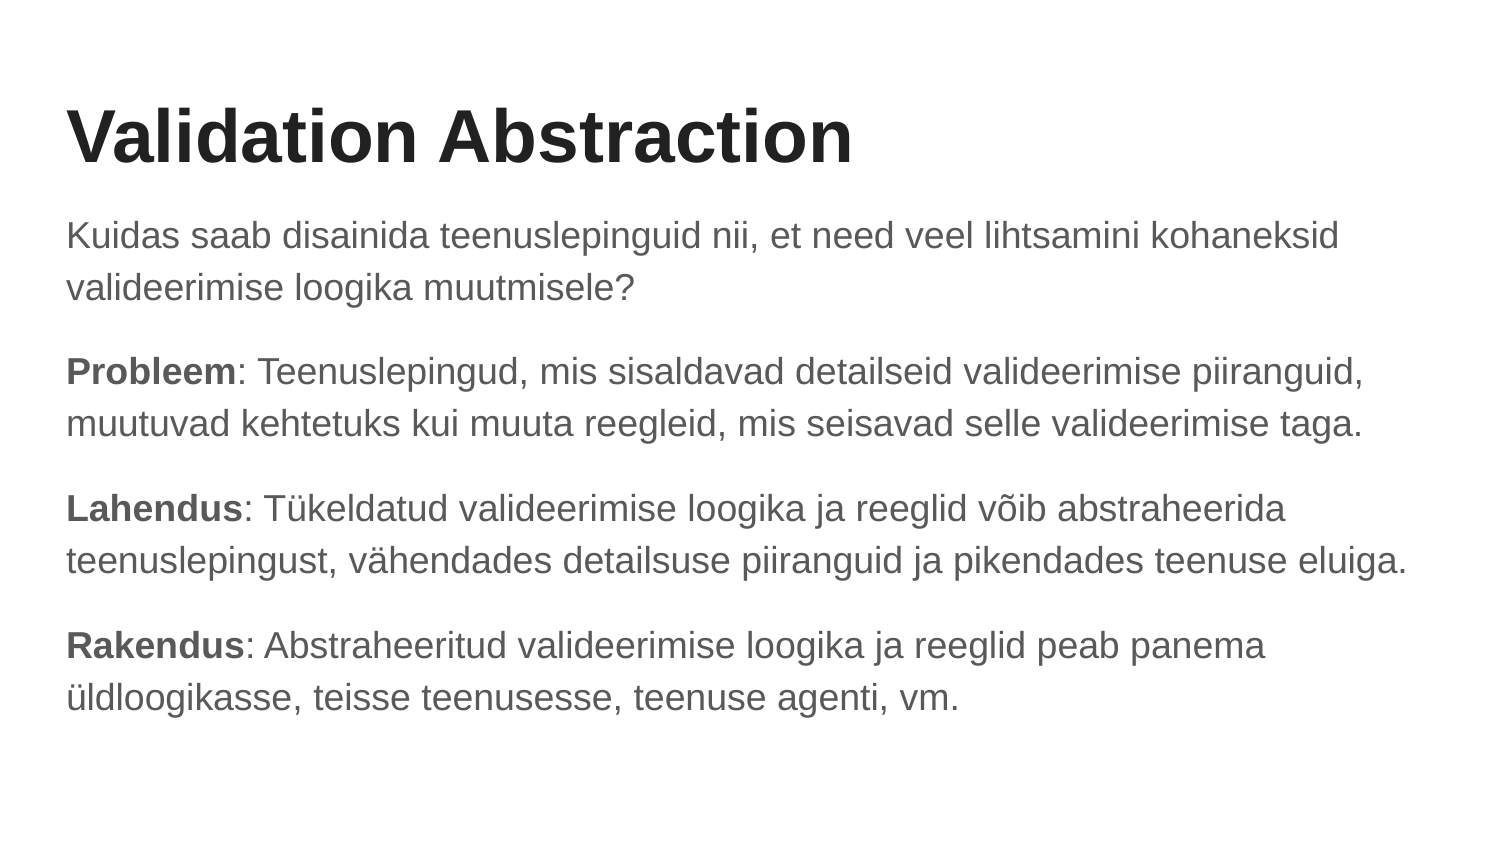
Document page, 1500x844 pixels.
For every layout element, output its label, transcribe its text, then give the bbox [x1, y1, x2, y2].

list Kuidas saab disainida teenuslepinguid nii, et need veel lihtsamini kohaneksid valideerimise loogika muutmisele? Probleem: Teenuslepingud, mis sisaldavad detailseid valideerimise piiranguid, muutuvad kehtetuks kui muuta reegleid, mis seisavad selle valideerimise taga. Lahendus: Tükeldatud valideerimise loogika ja reeglid võib abstraheerida teenuslepingust, vähendades detailsuse piiranguid ja pikendades teenuse eluiga. Rakendus: Abstraheeritud valideerimise loogika ja reeglid peab panema üldloogikasse, teisse teenusesse, teenuse agenti, vm. [51, 189, 1449, 750]
title Validation Abstraction [51, 72, 1449, 167]
